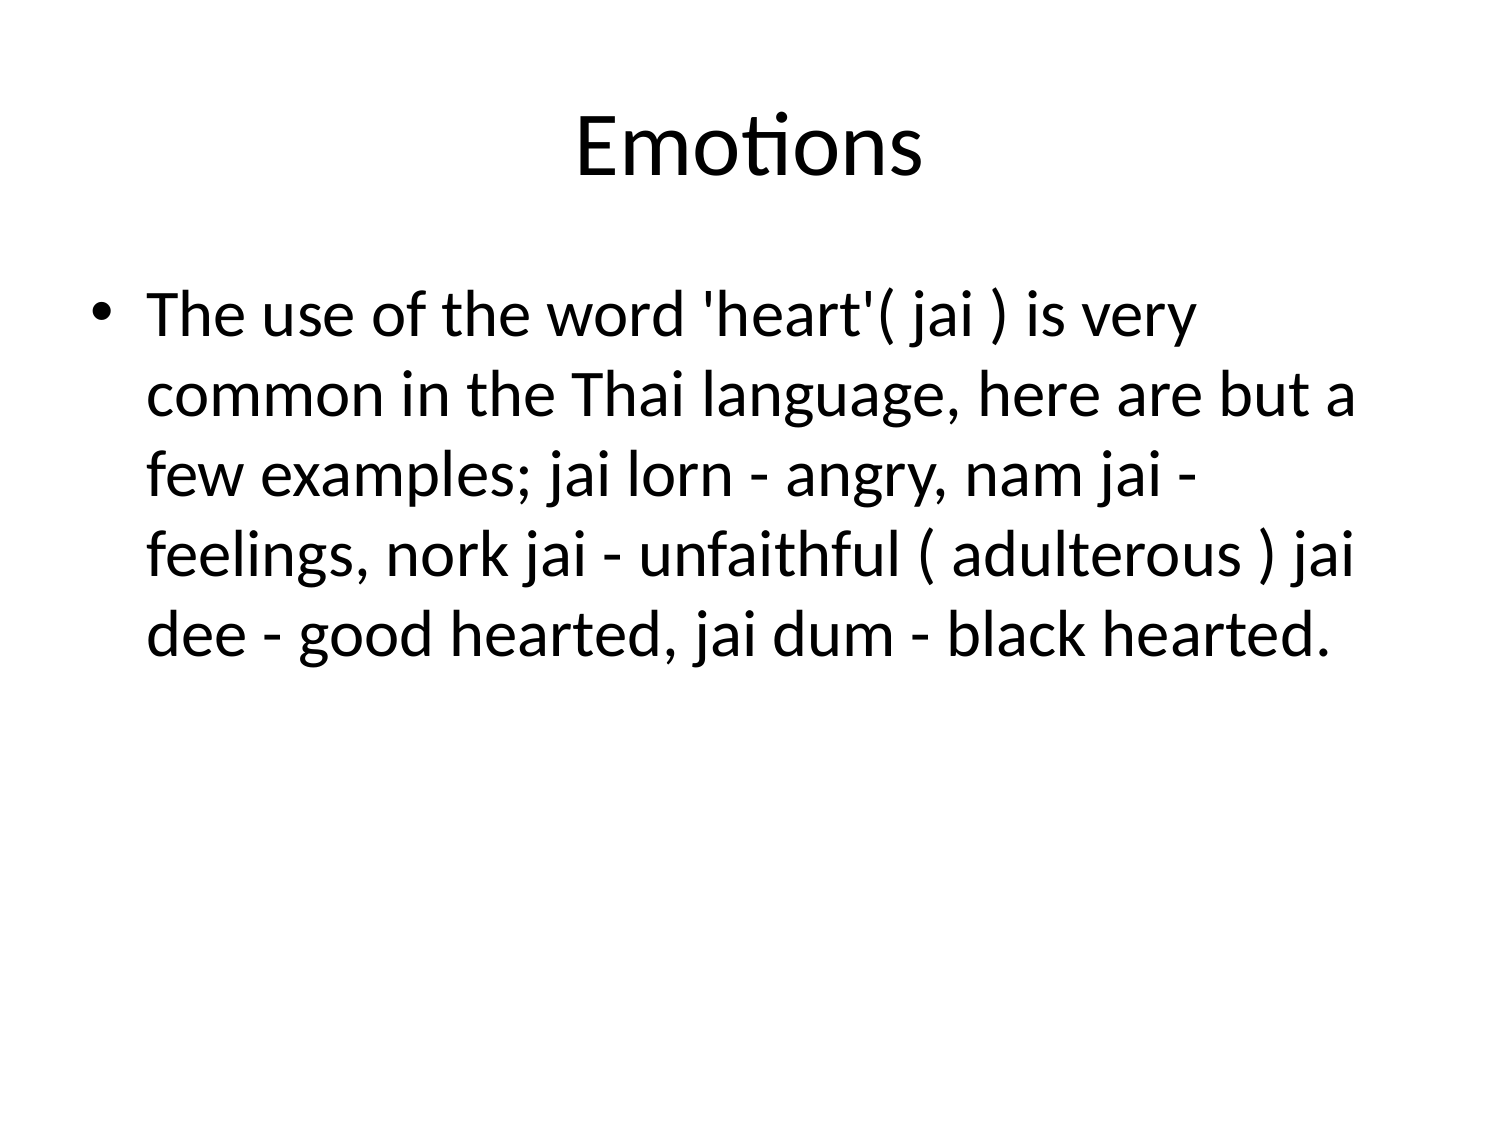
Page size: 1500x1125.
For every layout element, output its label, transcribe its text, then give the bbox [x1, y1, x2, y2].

list The use of the word 'heart'( jai ) is very common in the Thai language, here are but a few examples; jai lorn - angry, nam jai - feelings, nork jai - unfaithful ( adulterous ) jai dee - good hearted, jai dum - black hearted. [75, 262, 1425, 1005]
title Emotions [75, 45, 1425, 233]
